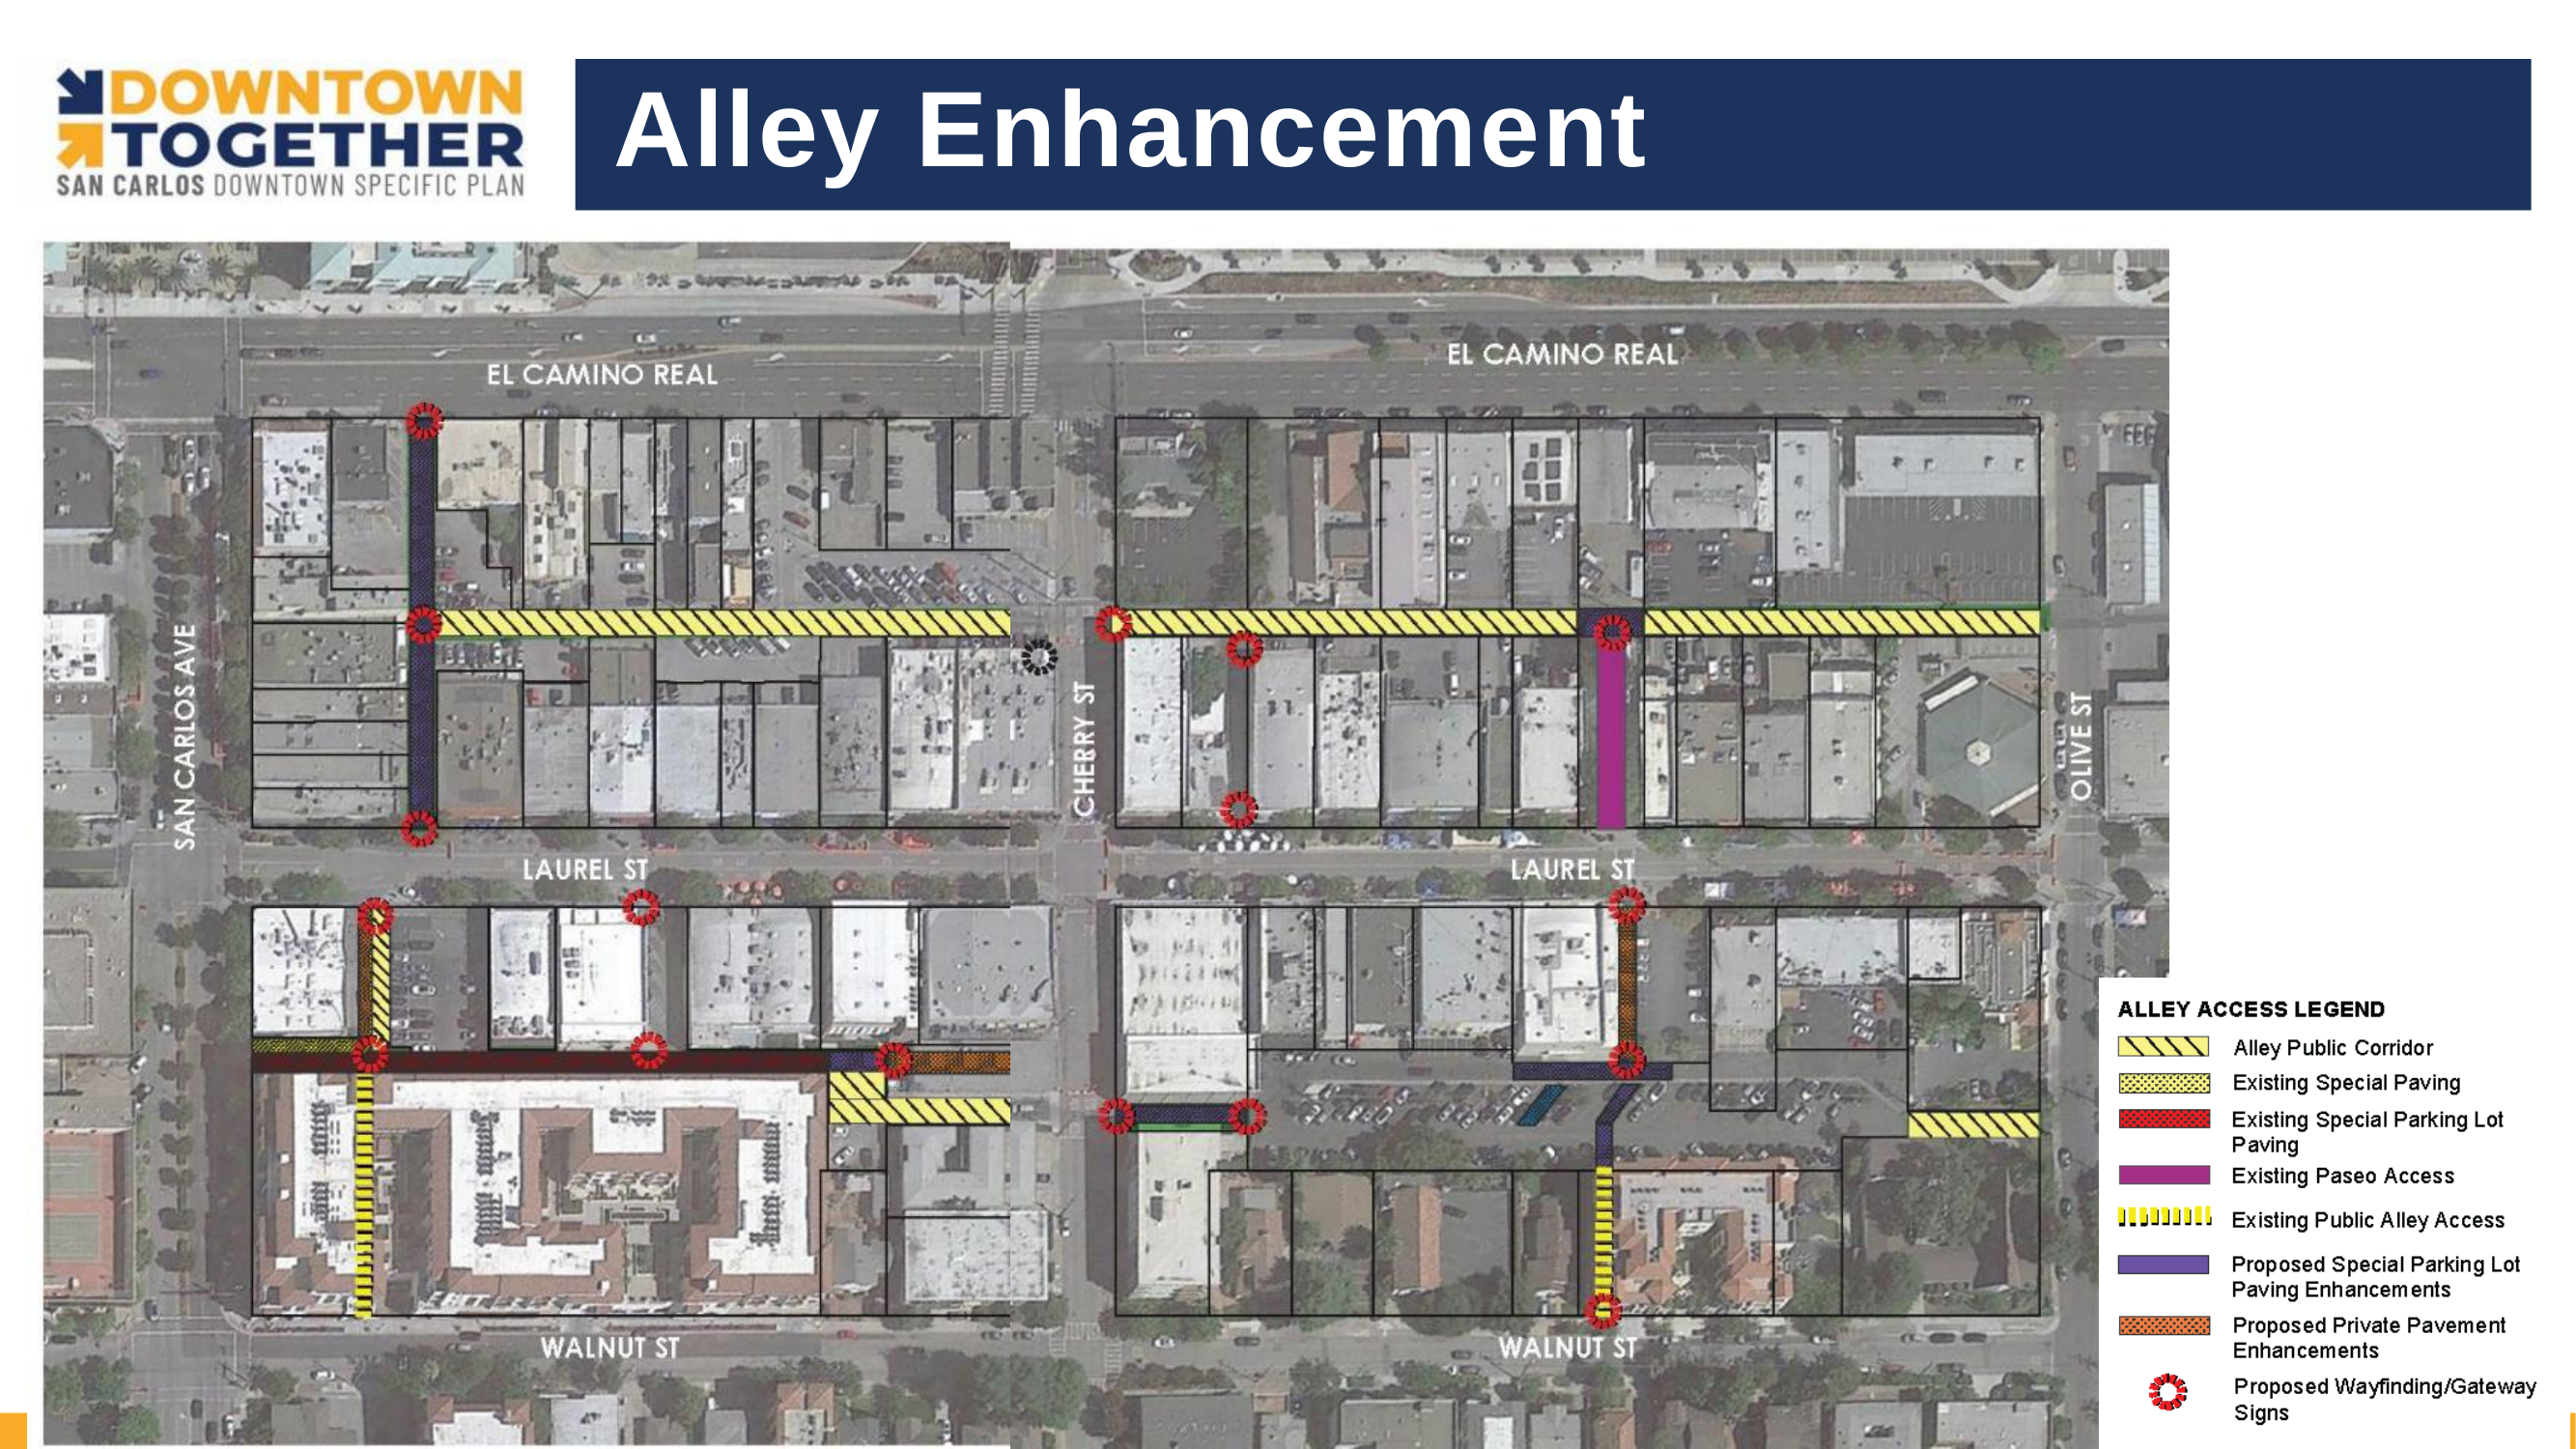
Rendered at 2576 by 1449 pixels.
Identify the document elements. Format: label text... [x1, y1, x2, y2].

list Alley Enhancement [612, 59, 2532, 189]
picture [27, 229, 2570, 1449]
picture [19, 59, 527, 206]
